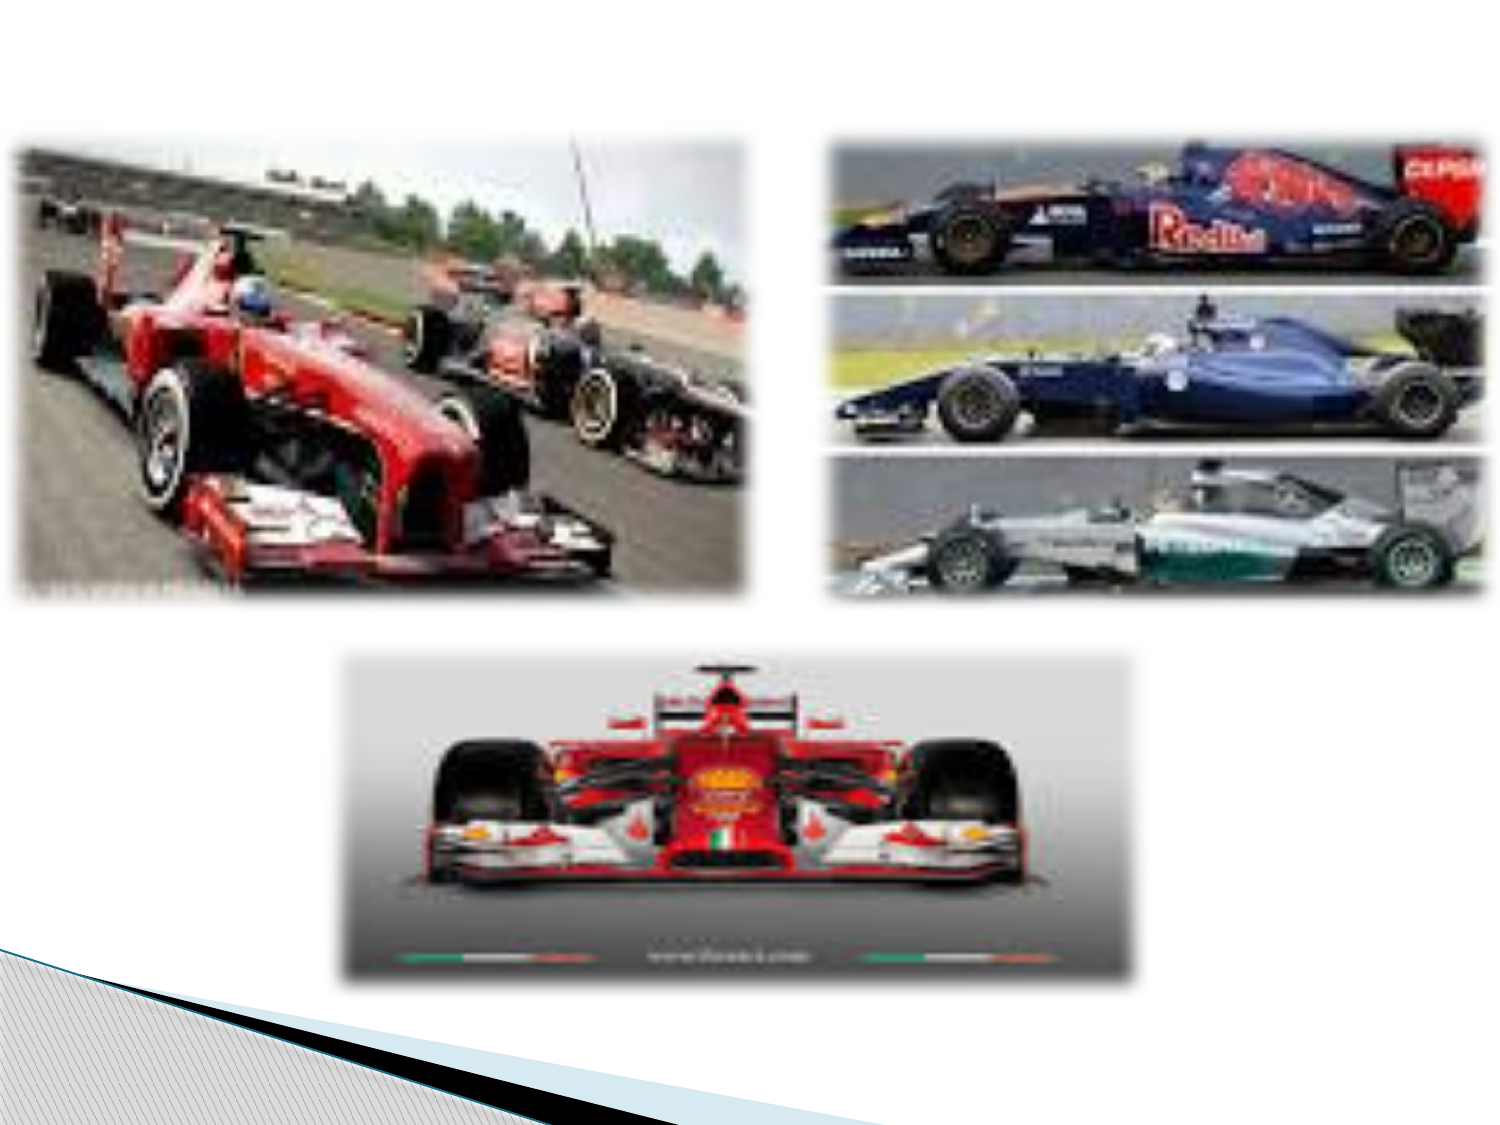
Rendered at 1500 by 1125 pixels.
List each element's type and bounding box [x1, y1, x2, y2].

picture [0, 124, 763, 613]
picture [324, 637, 1151, 1001]
picture [812, 124, 1500, 613]
